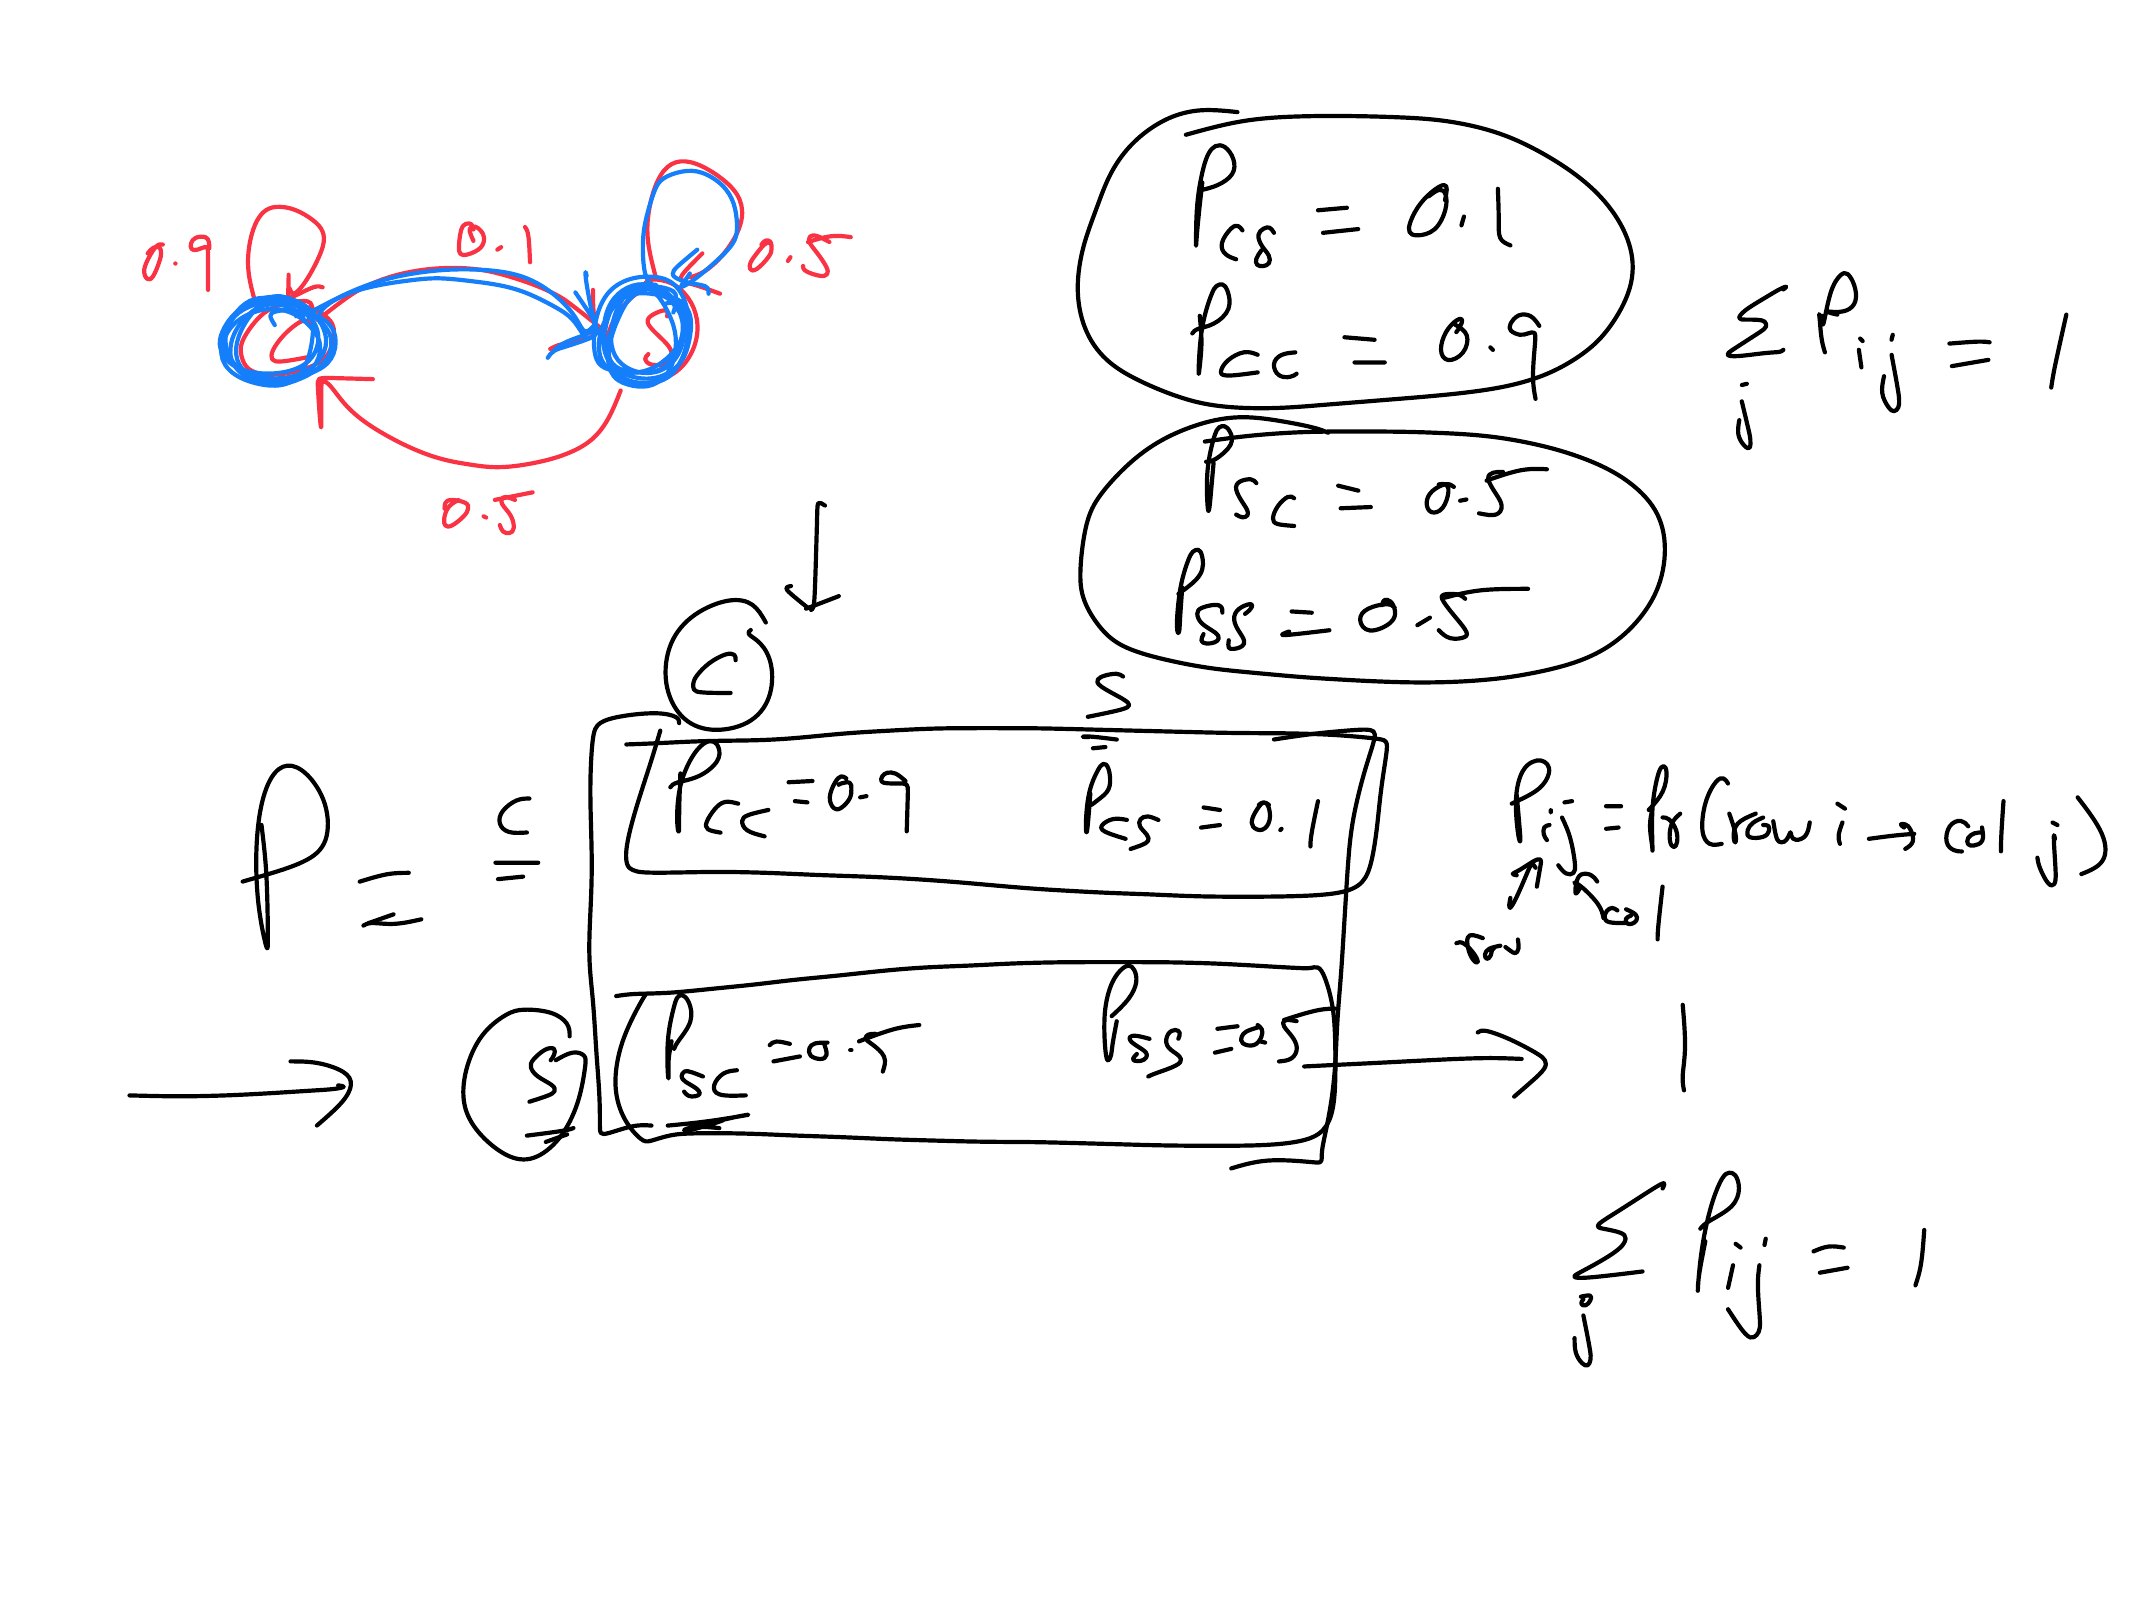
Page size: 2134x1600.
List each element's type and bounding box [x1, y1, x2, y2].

text_box [129, 160, 1388, 1160]
text_box [1077, 109, 2106, 1366]
